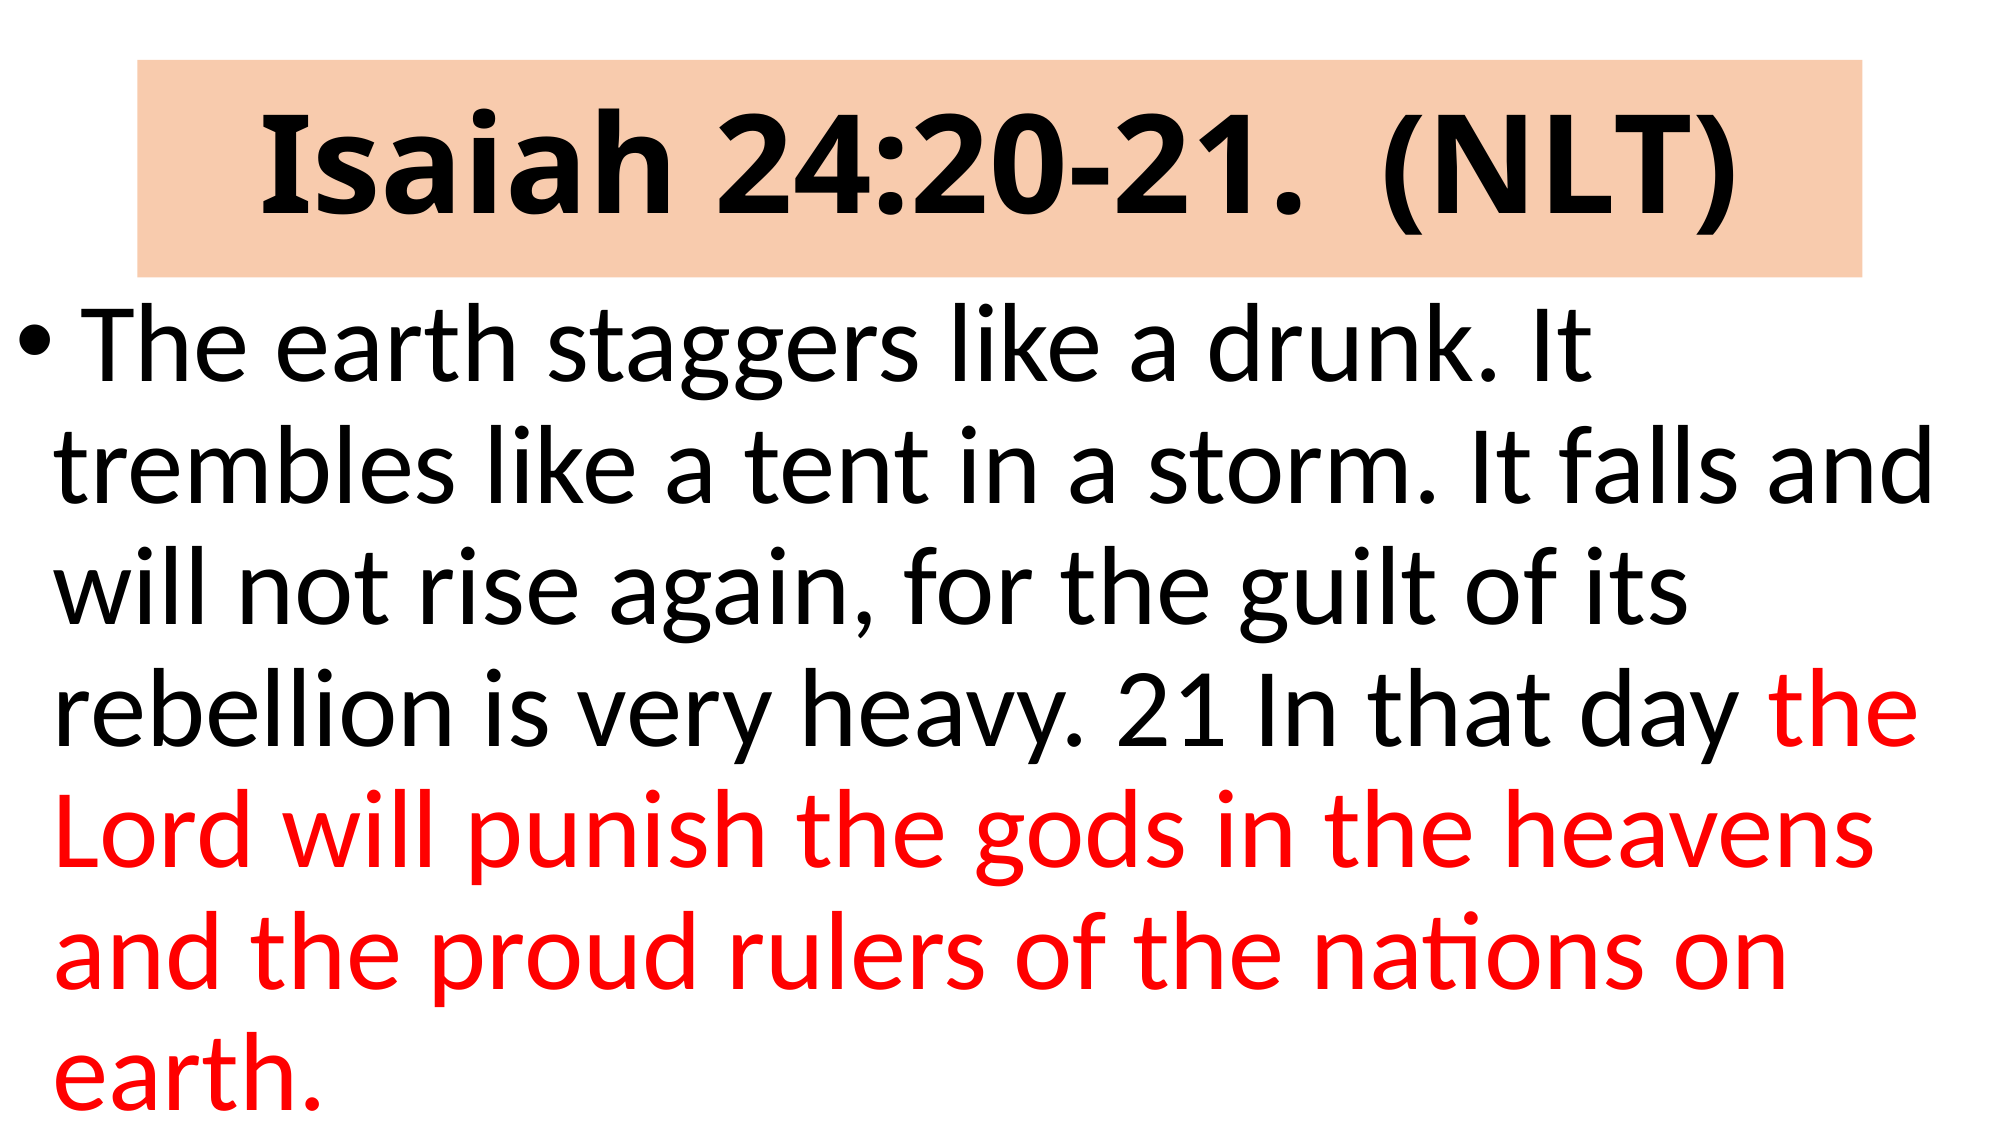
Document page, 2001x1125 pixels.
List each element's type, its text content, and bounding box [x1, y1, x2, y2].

list The earth staggers like a drunk. It trembles like a tent in a storm. It falls and will not rise again, for the guilt of its rebellion is very heavy. 21 In that day the Lord will punish the gods in the heavens and the proud rulers of the nations on earth. [0, 277, 2000, 1125]
title Isaiah 24:20-21. (NLT) [137, 59, 1863, 277]
